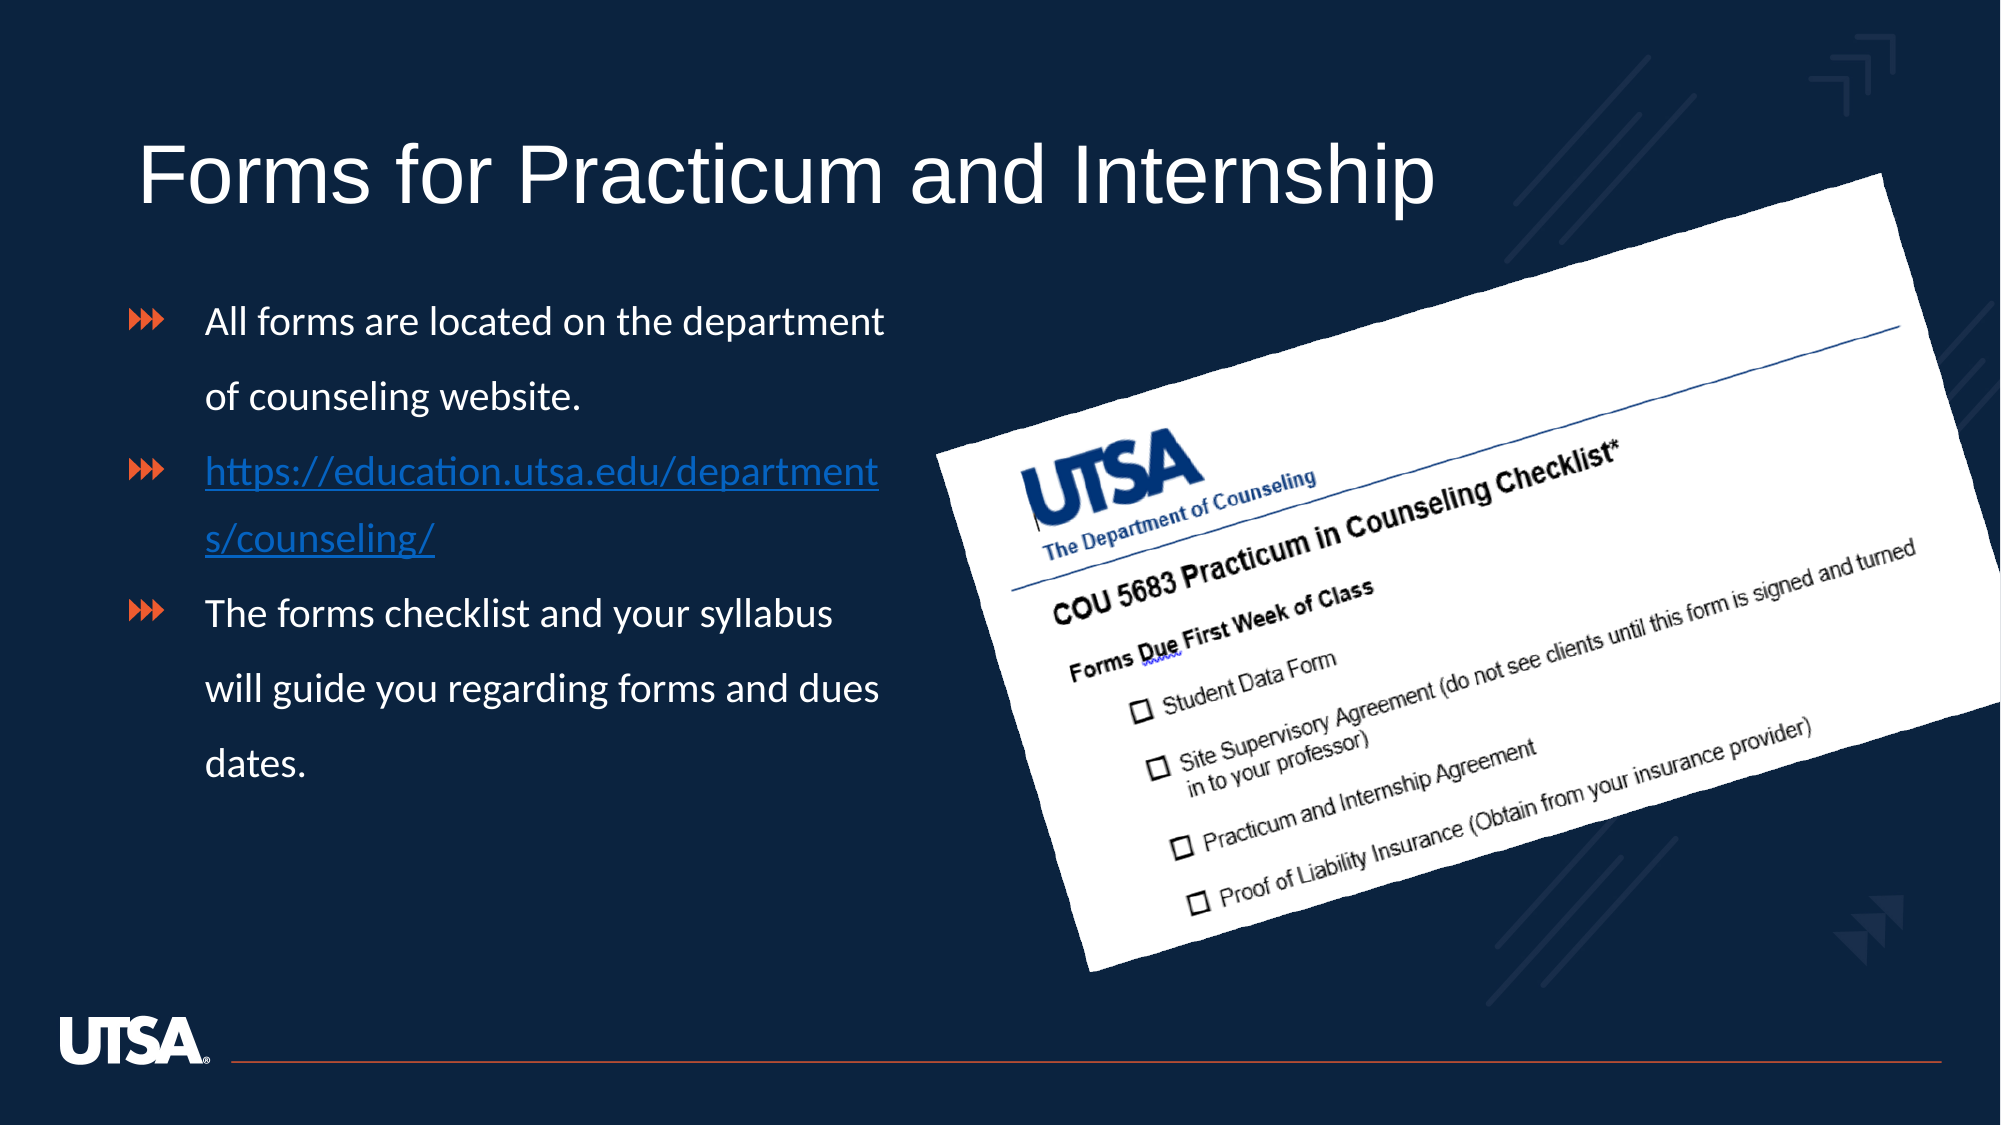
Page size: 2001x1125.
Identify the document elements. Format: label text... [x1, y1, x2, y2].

picture [0, 0, 2001, 1125]
text_box All forms are located on the department of counseling website. https://education.utsa.edu/departments/counseling/ The forms checklist and your syllabus will guide you regarding forms and dues dates. [115, 261, 904, 802]
text_box Forms for Practicum and Internship [122, 113, 1453, 228]
